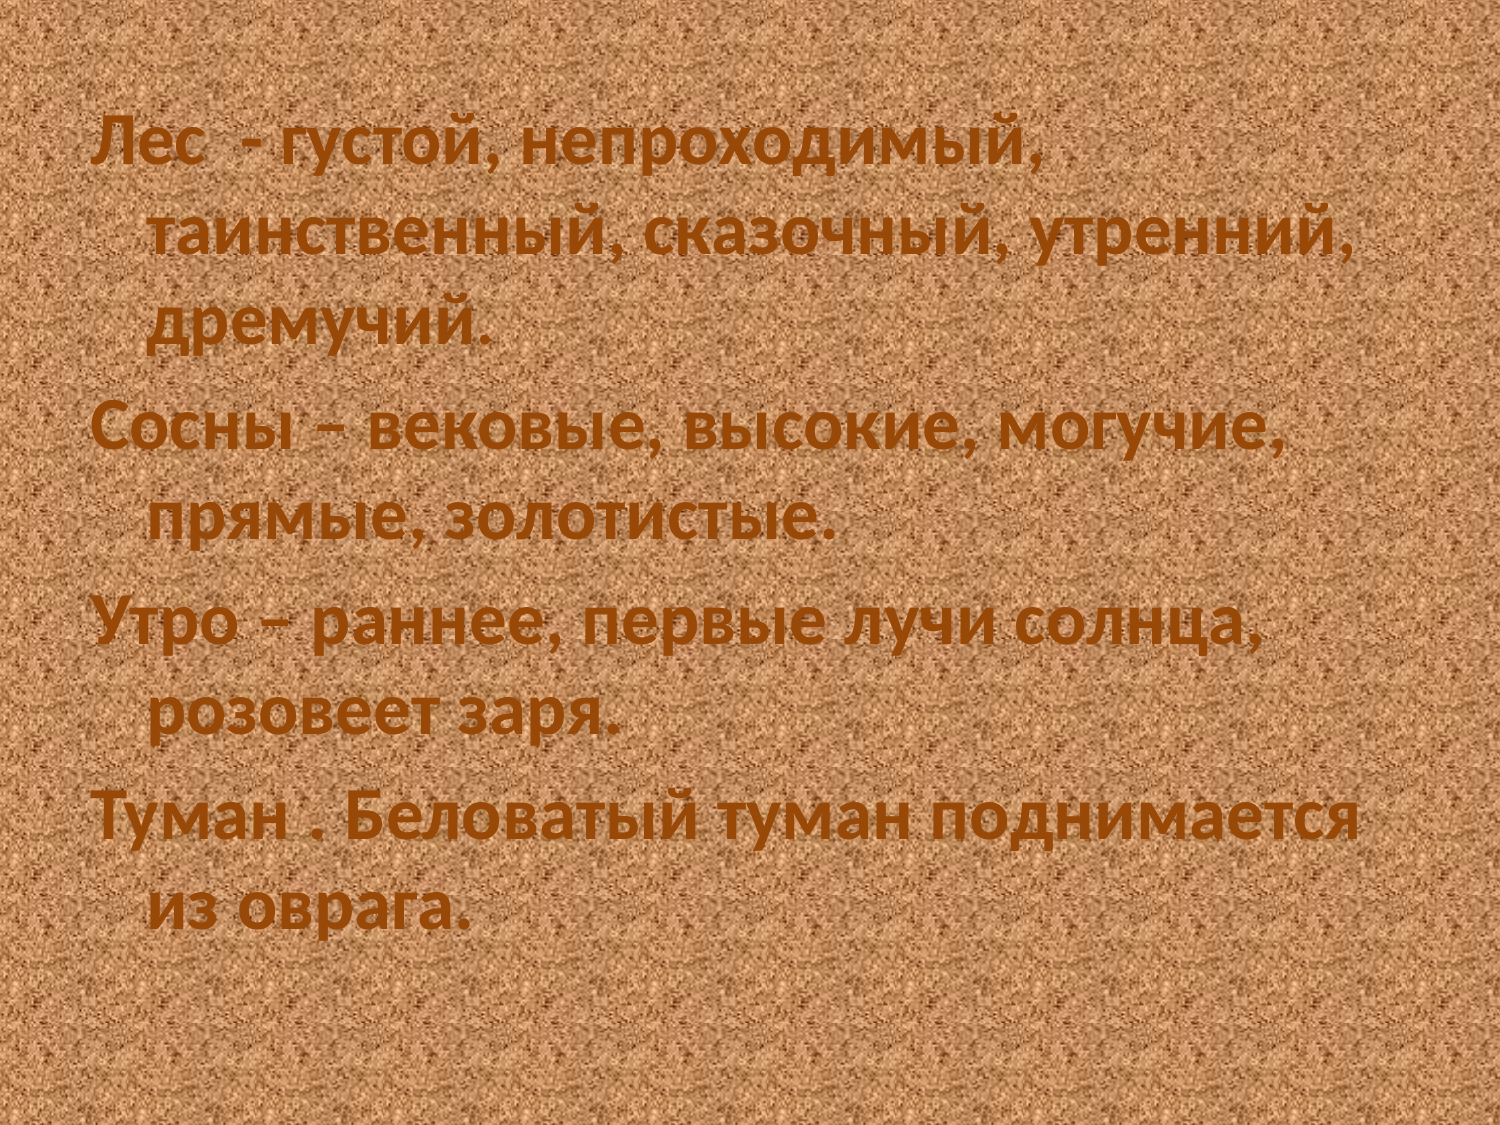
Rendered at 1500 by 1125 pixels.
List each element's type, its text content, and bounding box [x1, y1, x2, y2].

picture [0, 0, 1500, 1125]
list Лес - густой, непроходимый, таинственный, сказочный, утренний, дремучий. Сосны – вековые, высокие, могучие, прямые, золотистые. Утро – раннее, первые лучи солнца, розовеет заря. Туман . Беловатый туман поднимается из оврага. [75, 82, 1425, 1005]
